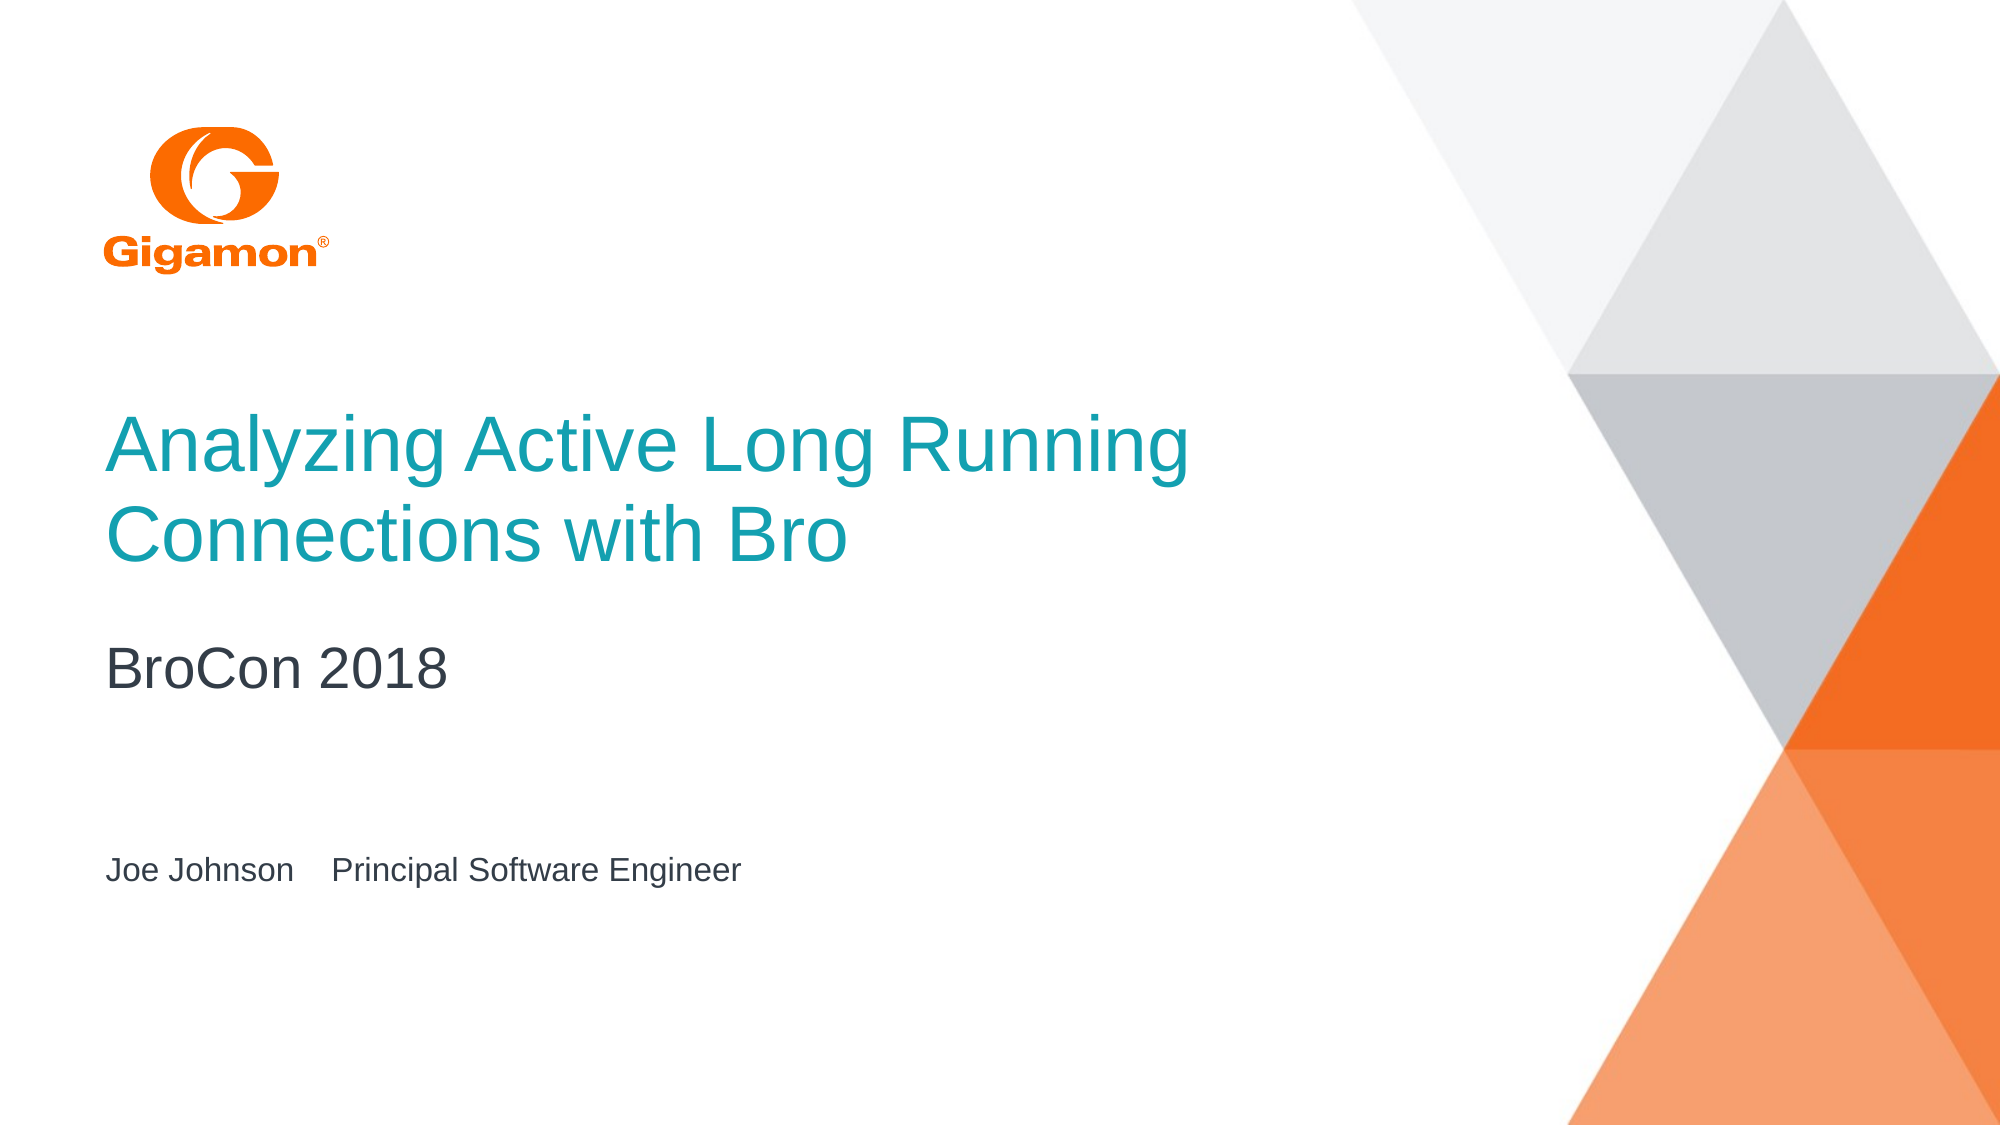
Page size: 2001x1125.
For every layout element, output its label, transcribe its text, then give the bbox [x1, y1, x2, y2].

subtitle BroCon 2018 [105, 625, 1242, 794]
title Analyzing Active Long Running Connections with Bro [105, 336, 1242, 580]
list Joe Johnson Principal Software Engineer [105, 845, 1518, 1046]
picture [0, 0, 2000, 1125]
